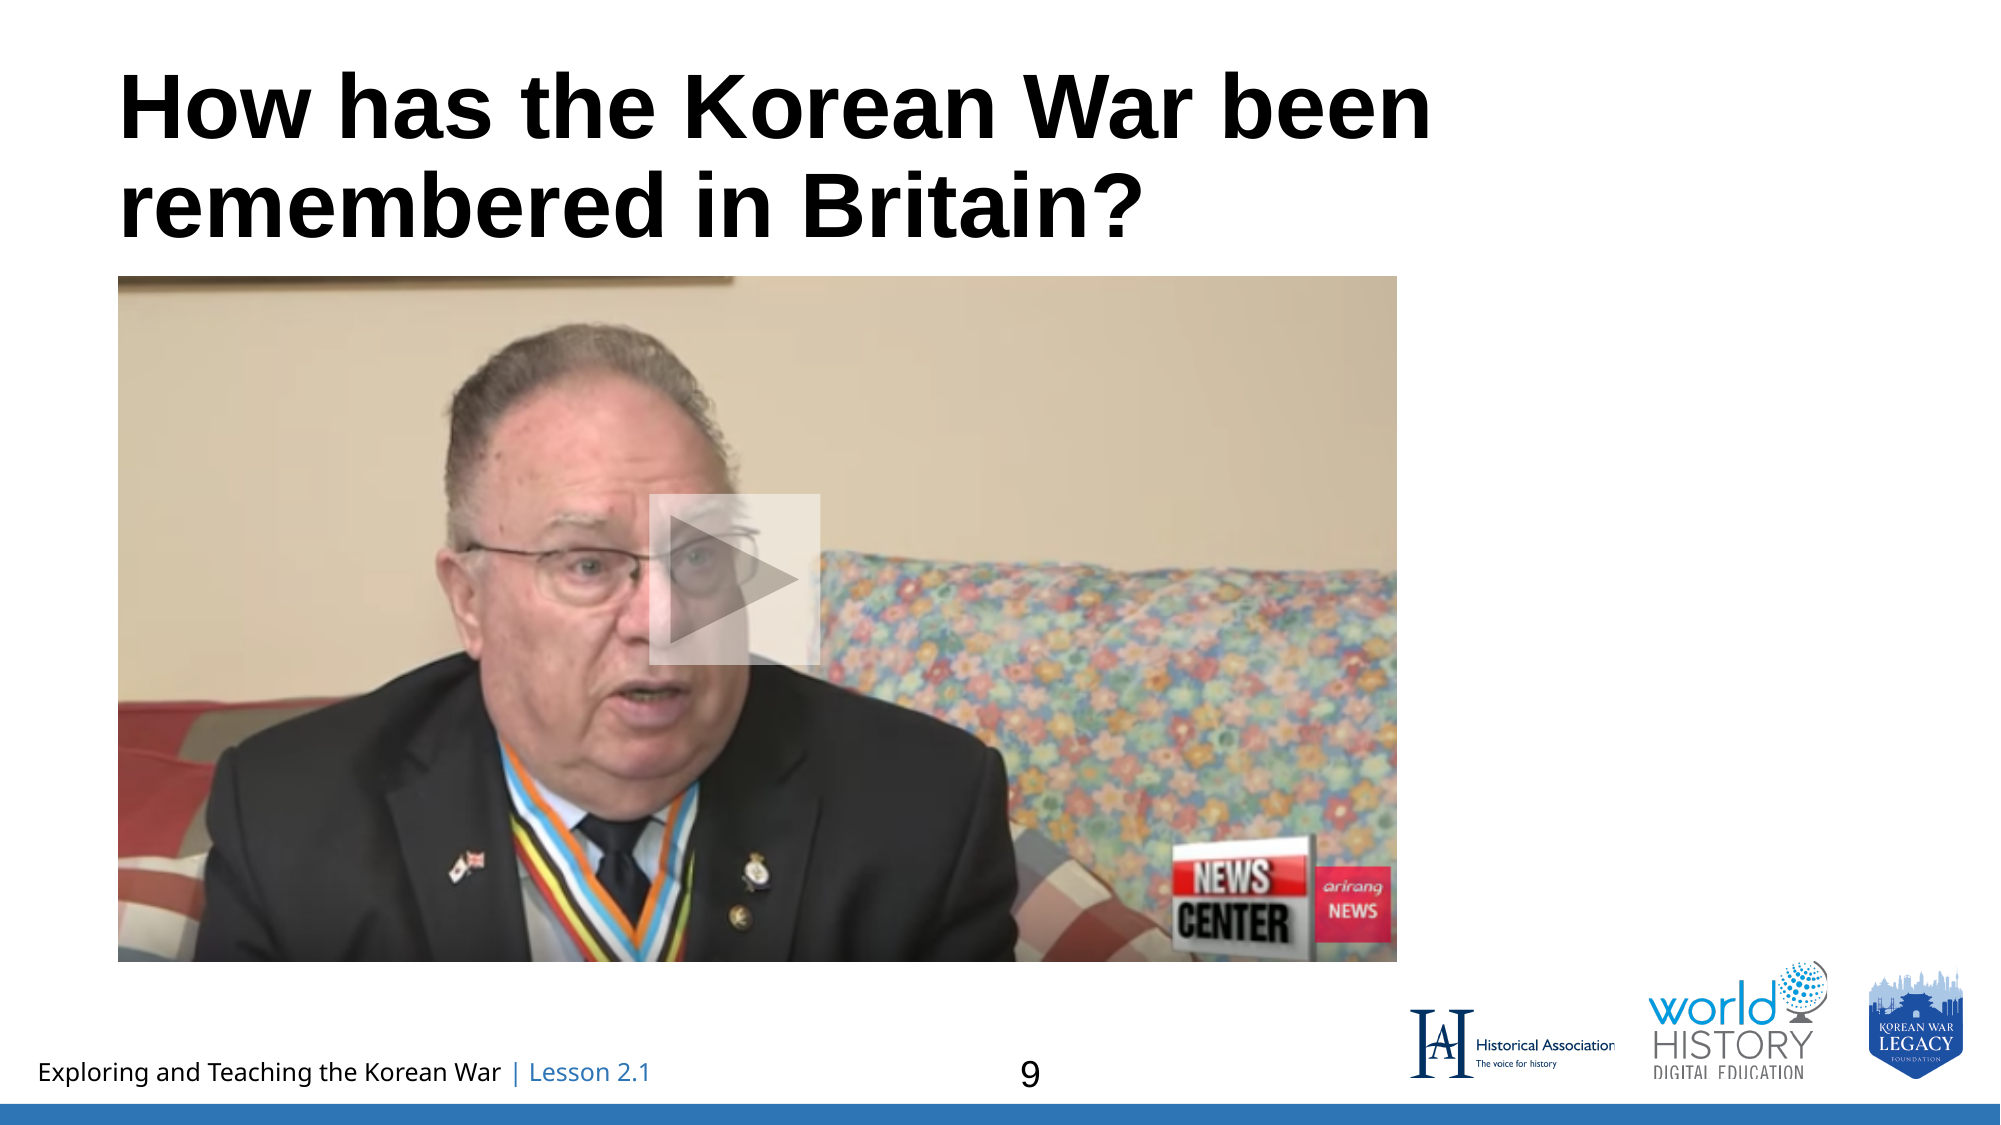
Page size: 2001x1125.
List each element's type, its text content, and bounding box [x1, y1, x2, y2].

text_box How has the Korean War been remembered in Britain? [118, 58, 1898, 277]
picture [1869, 965, 1963, 1079]
slide_number 9 [649, 1042, 1412, 1103]
picture [118, 276, 1397, 962]
